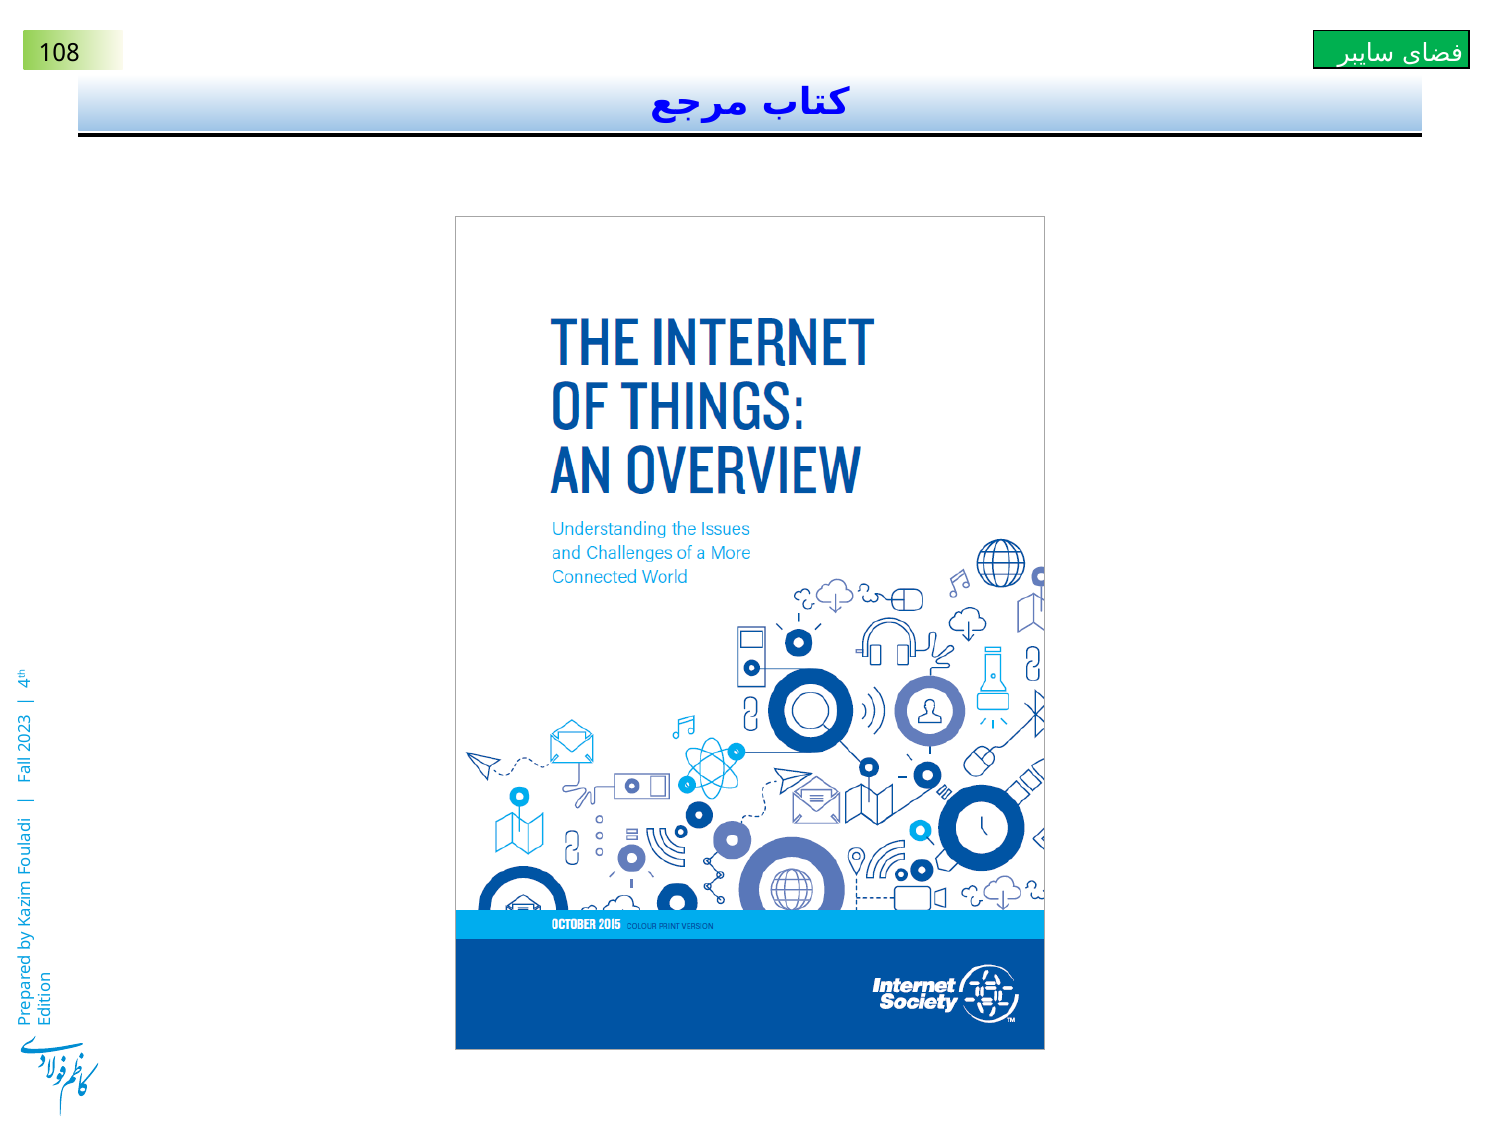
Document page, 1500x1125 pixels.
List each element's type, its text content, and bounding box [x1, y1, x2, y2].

picture [455, 216, 1045, 909]
picture [554, 919, 564, 928]
title کتاب مرجع [78, 75, 1422, 131]
picture [571, 919, 579, 928]
picture [455, 940, 1045, 1050]
picture [600, 919, 606, 927]
picture [582, 920, 588, 928]
picture [613, 920, 620, 928]
